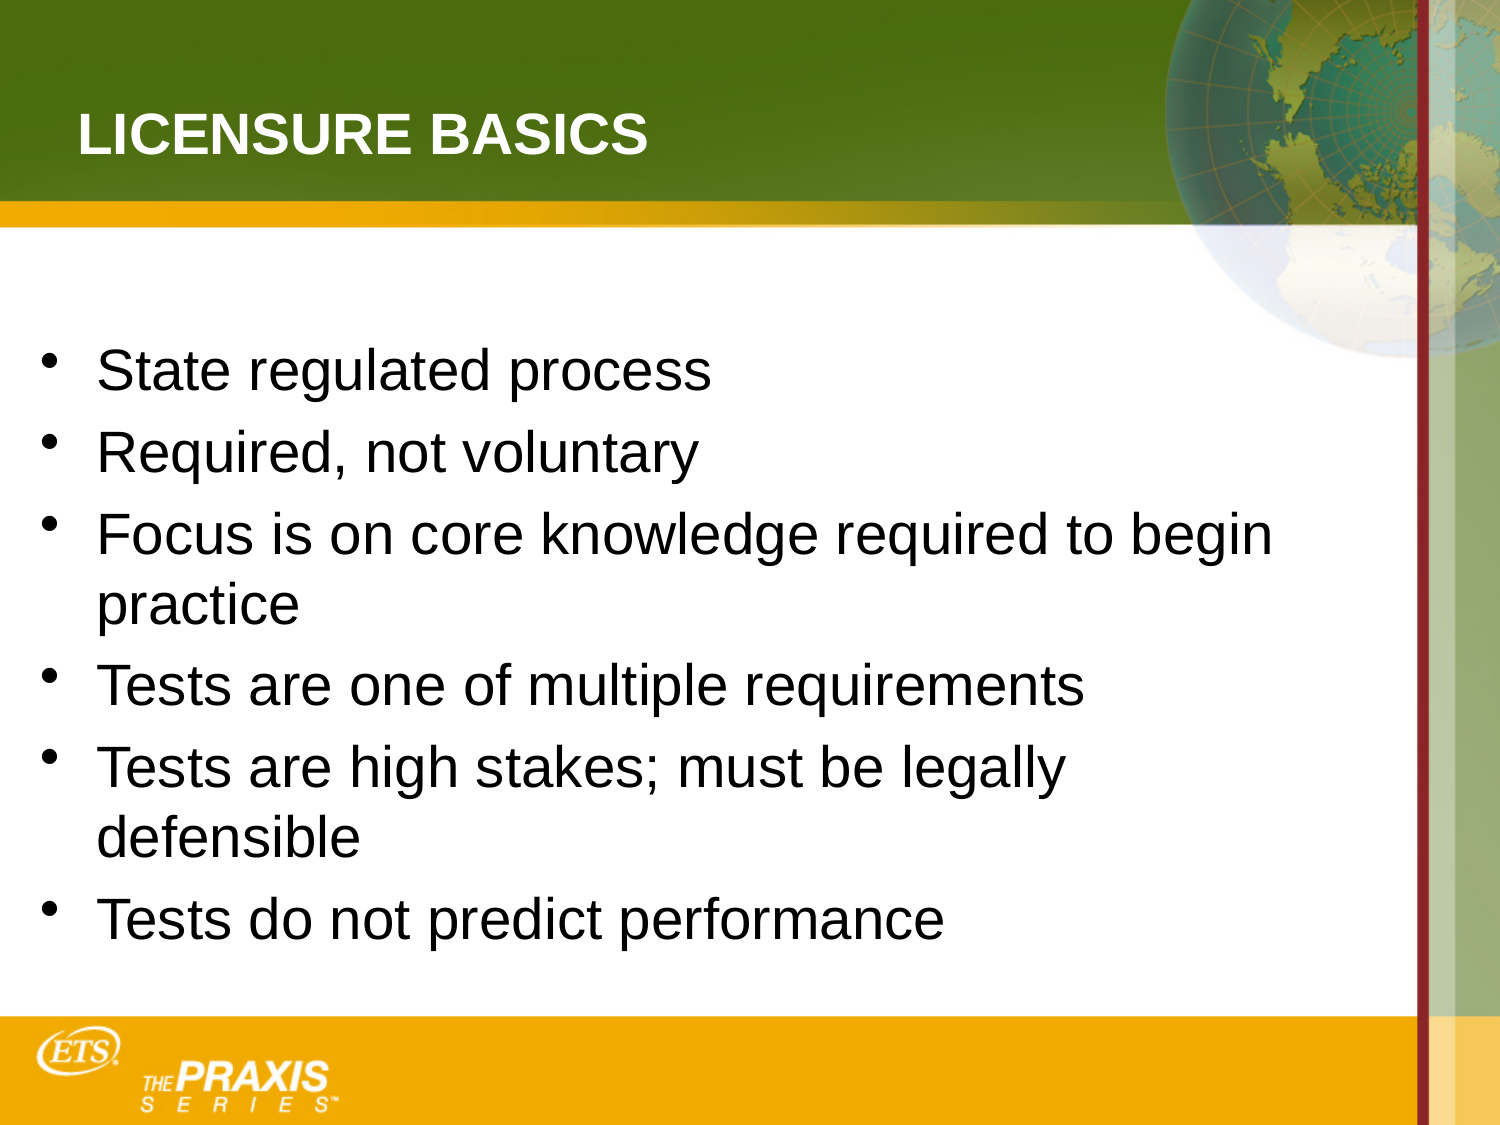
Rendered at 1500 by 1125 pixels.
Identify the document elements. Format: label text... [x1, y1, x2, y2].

picture [0, 0, 1500, 1125]
title LICENSURE BASICS [62, 37, 1338, 226]
list State regulated process Required, not voluntary Focus is on core knowledge required to begin practice Tests are one of multiple requirements Tests are high stakes; must be legally defensible Tests do not predict performance [24, 324, 1301, 1001]
